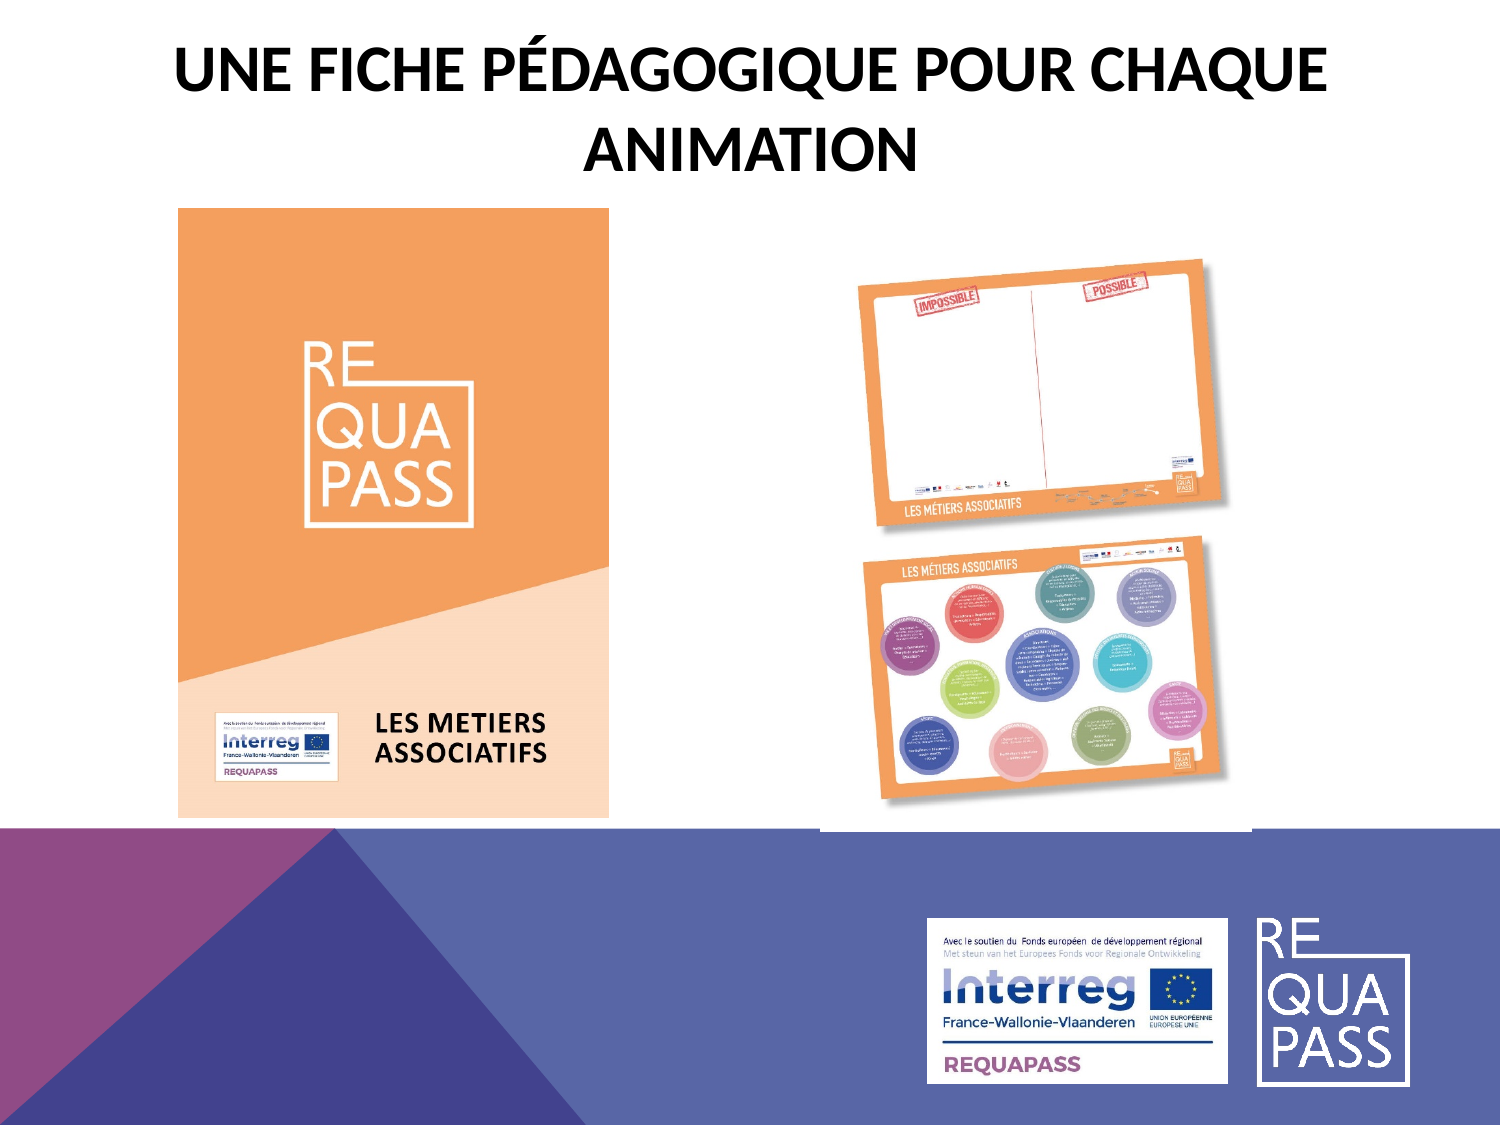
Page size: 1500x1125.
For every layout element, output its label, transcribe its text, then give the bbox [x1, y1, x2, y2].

picture [927, 887, 1452, 1124]
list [178, 208, 610, 819]
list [820, 221, 1252, 832]
title Une fiche pédagogique pour chaque animation [135, 60, 1369, 150]
